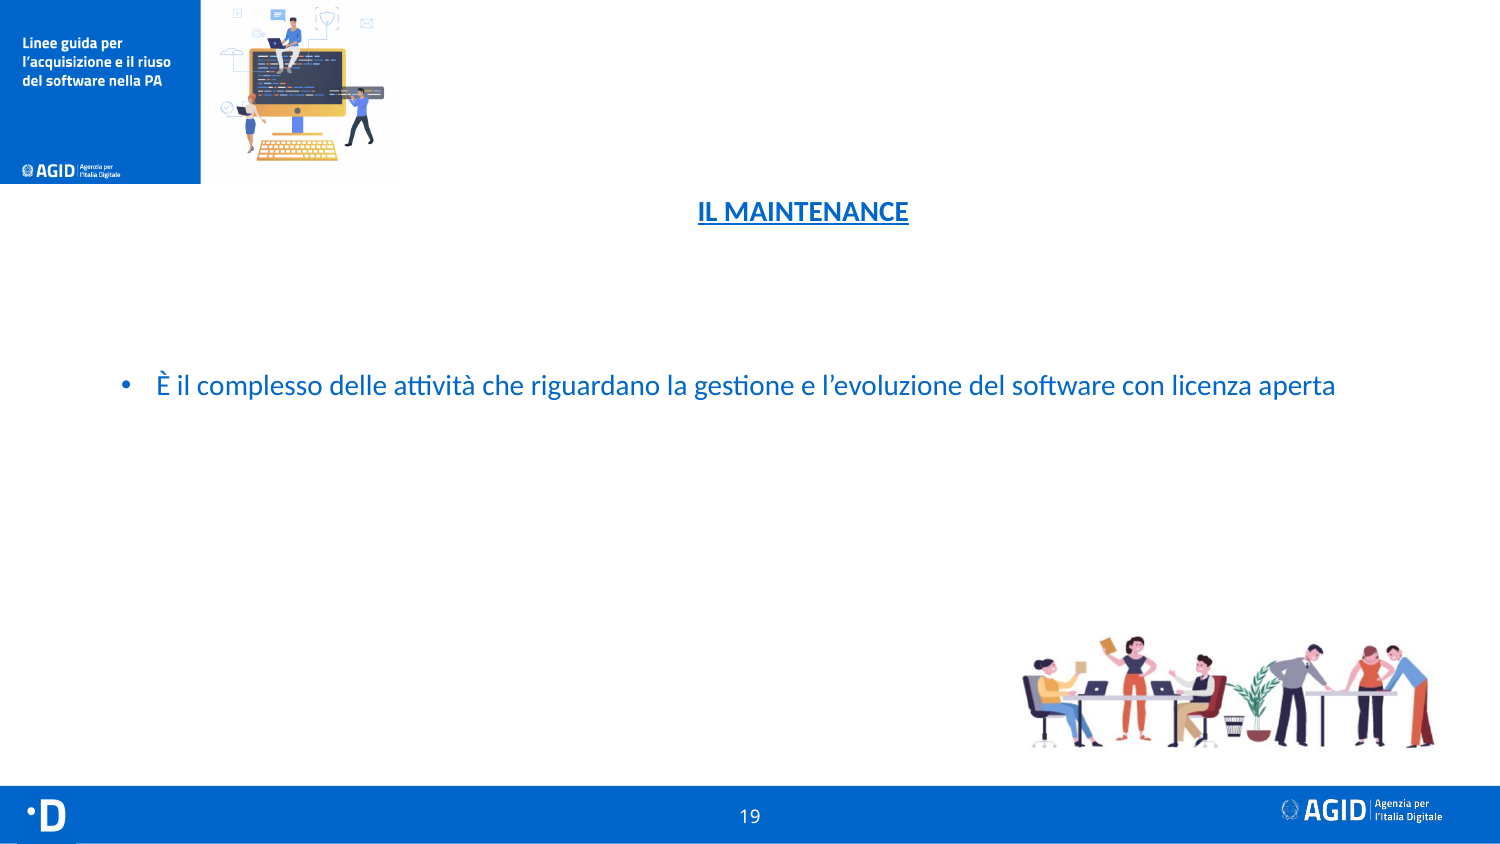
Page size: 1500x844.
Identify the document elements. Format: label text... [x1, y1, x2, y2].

slide_number 19 [696, 801, 804, 830]
picture [1015, 614, 1441, 761]
picture [0, 0, 400, 184]
picture [17, 786, 76, 844]
text_box IL MAINTENANCE È il complesso delle attività che riguardano la gestione e l’evoluzione del software con licenza aperta [106, 184, 1500, 584]
picture [1281, 799, 1442, 823]
